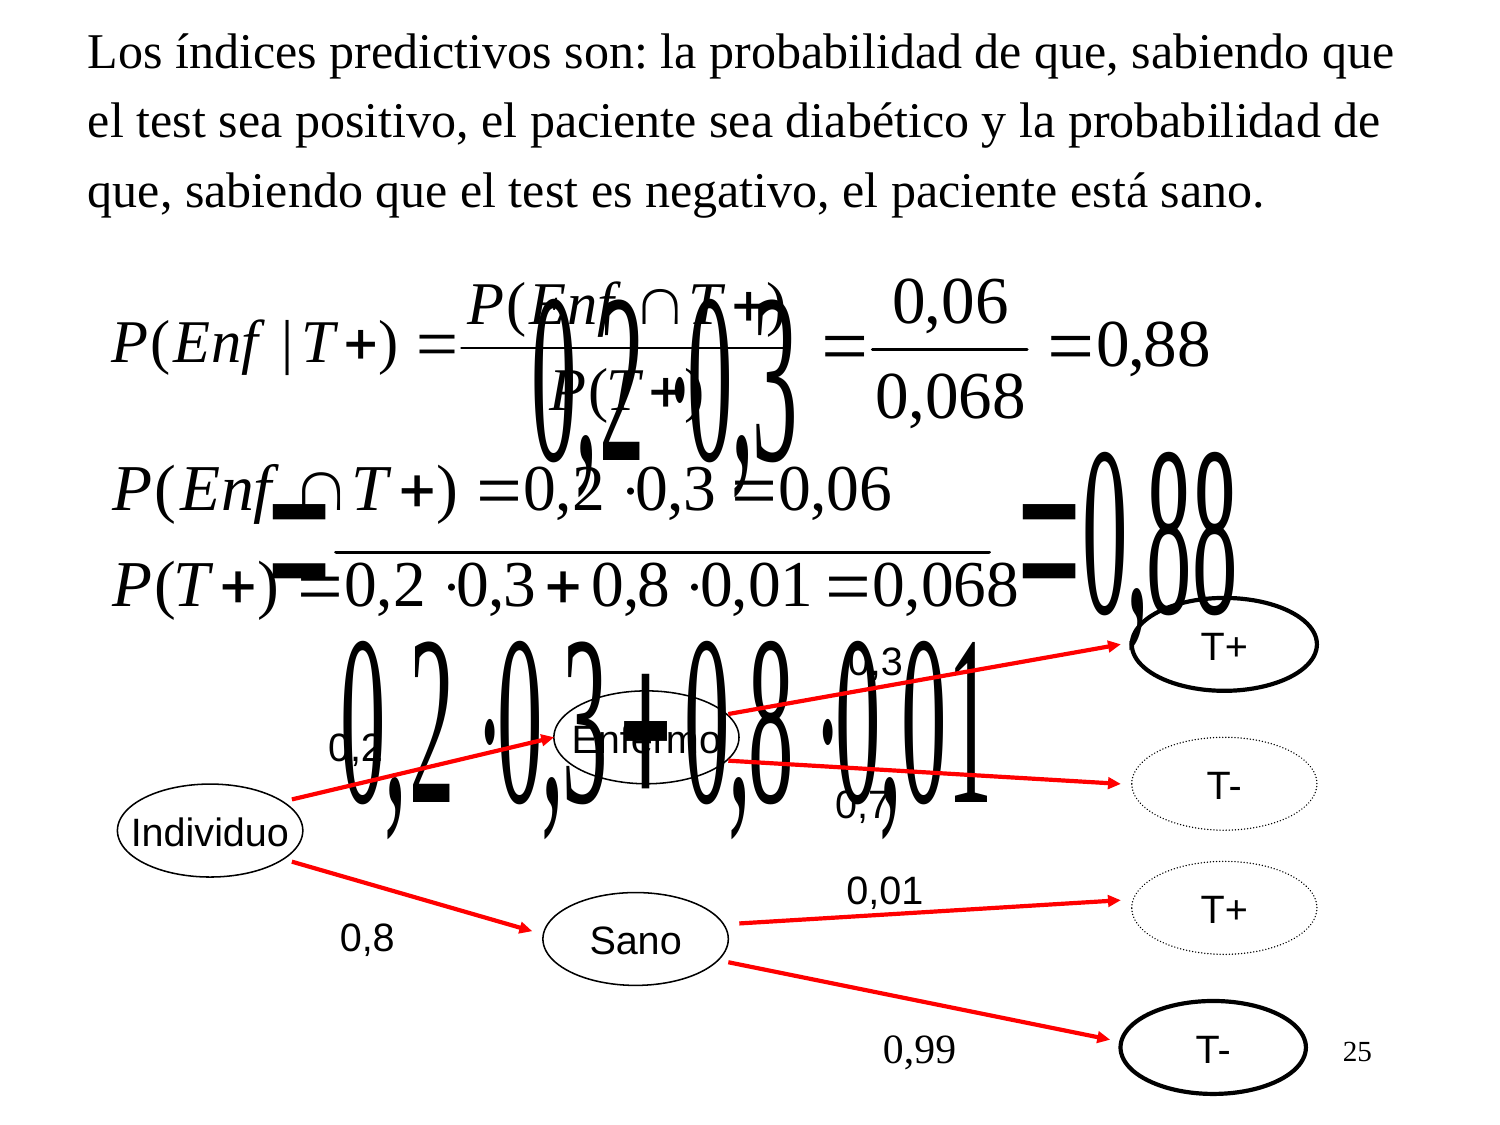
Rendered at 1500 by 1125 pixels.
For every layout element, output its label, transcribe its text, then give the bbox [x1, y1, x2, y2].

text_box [291, 861, 726, 986]
text_box Los índices predictivos son: la probabilidad de que, sabiendo que el test sea positivo, el paciente sea diabético y la probabilidad de que, sabiendo que el test es negativo, el paciente está sano. [73, 10, 1483, 286]
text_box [99, 449, 904, 538]
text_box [249, 228, 1251, 596]
slide_number 25 [1318, 1024, 1388, 1101]
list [100, 266, 244, 434]
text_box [291, 690, 723, 800]
text_box Individuo [117, 784, 244, 878]
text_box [808, 259, 1223, 445]
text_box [100, 545, 1028, 634]
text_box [728, 597, 1318, 831]
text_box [728, 861, 1318, 1095]
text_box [249, 642, 1251, 897]
